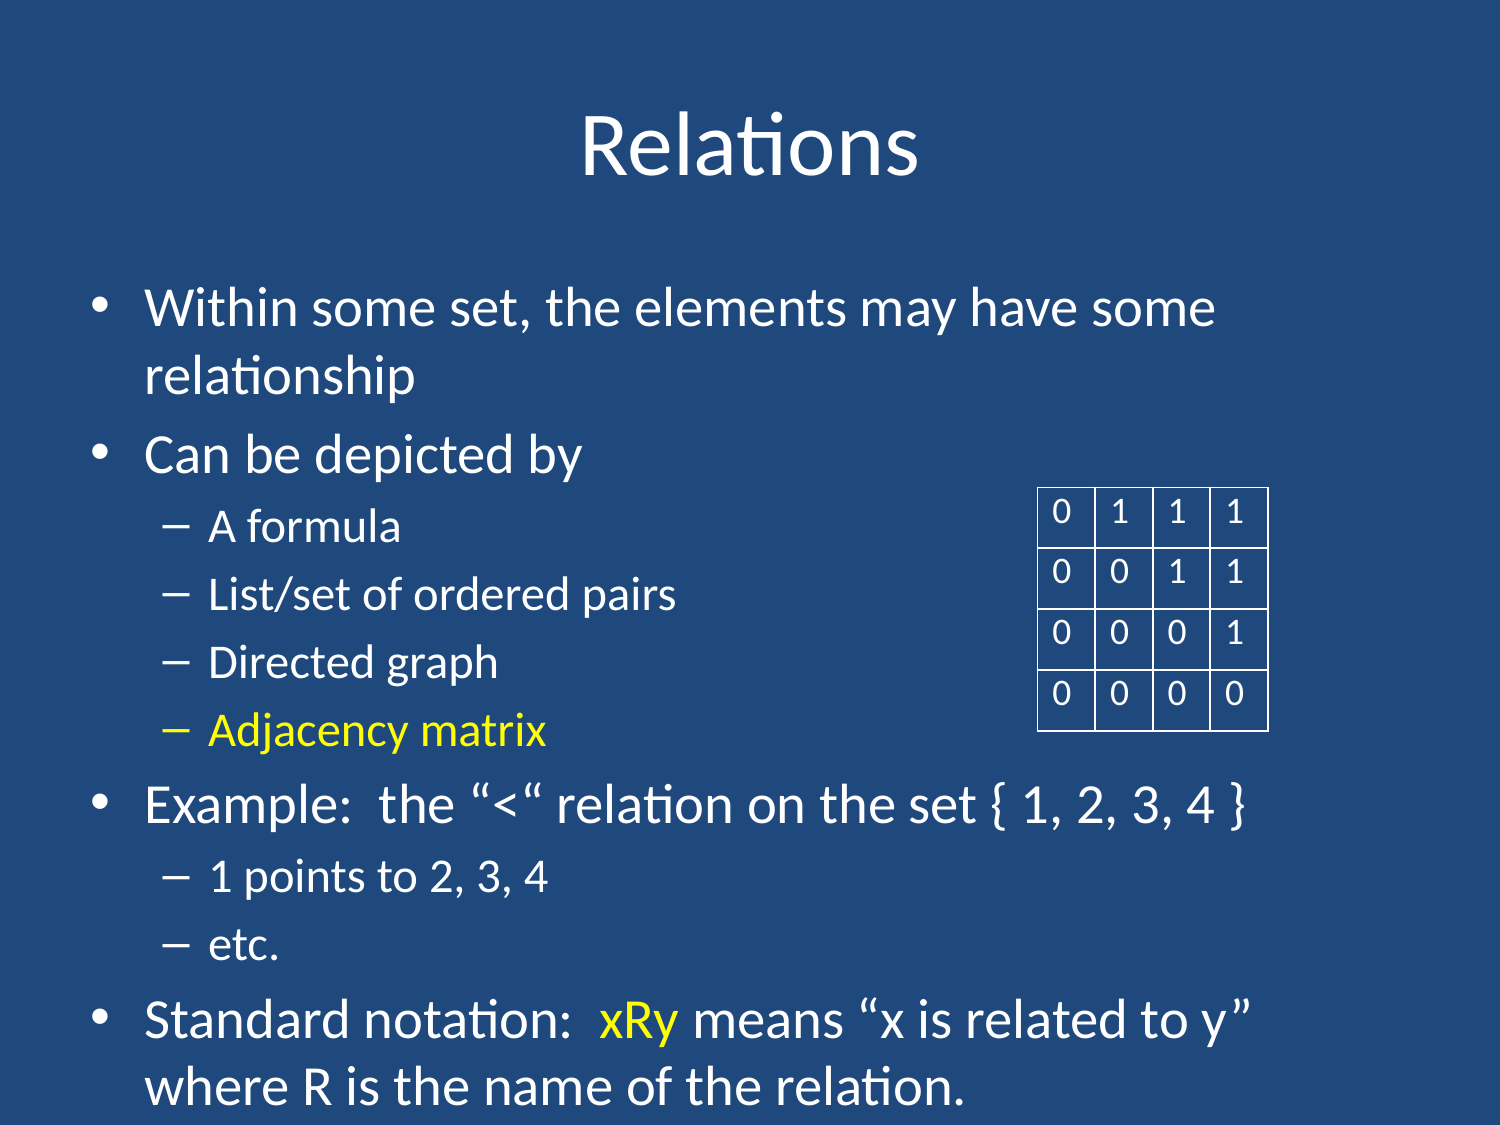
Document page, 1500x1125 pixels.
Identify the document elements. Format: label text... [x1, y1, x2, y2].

table_cell 1 [1211, 610, 1267, 669]
table_cell 0 [1096, 671, 1152, 730]
table_cell 0 [1096, 549, 1152, 608]
title Relations [75, 45, 1425, 233]
table_cell 0 [1154, 610, 1209, 669]
table_header 1 [1096, 488, 1152, 547]
table_cell 0 [1211, 671, 1267, 730]
table_header 1 [1211, 488, 1267, 547]
table_cell 0 [1096, 610, 1152, 669]
table_cell 1 [1211, 549, 1267, 608]
table_cell 0 [1038, 549, 1094, 608]
table_cell 1 [1154, 549, 1209, 608]
table_cell 0 [1038, 610, 1094, 669]
table_header 1 [1154, 488, 1209, 547]
list Within some set, the elements may have some relationship Can be depicted by A formula List/set of ordered pairs Directed graph Adjacency matrix Example: the “<“ relation on the set { 1, 2, 3, 4 } 1 points to 2, 3, 4 etc. Standard notation: xRy means “x is related to y” where R is the name of the relation. [75, 262, 1425, 1125]
table_header 0 [1038, 488, 1094, 547]
table_cell 0 [1154, 671, 1209, 730]
table_cell 0 [1038, 671, 1094, 730]
